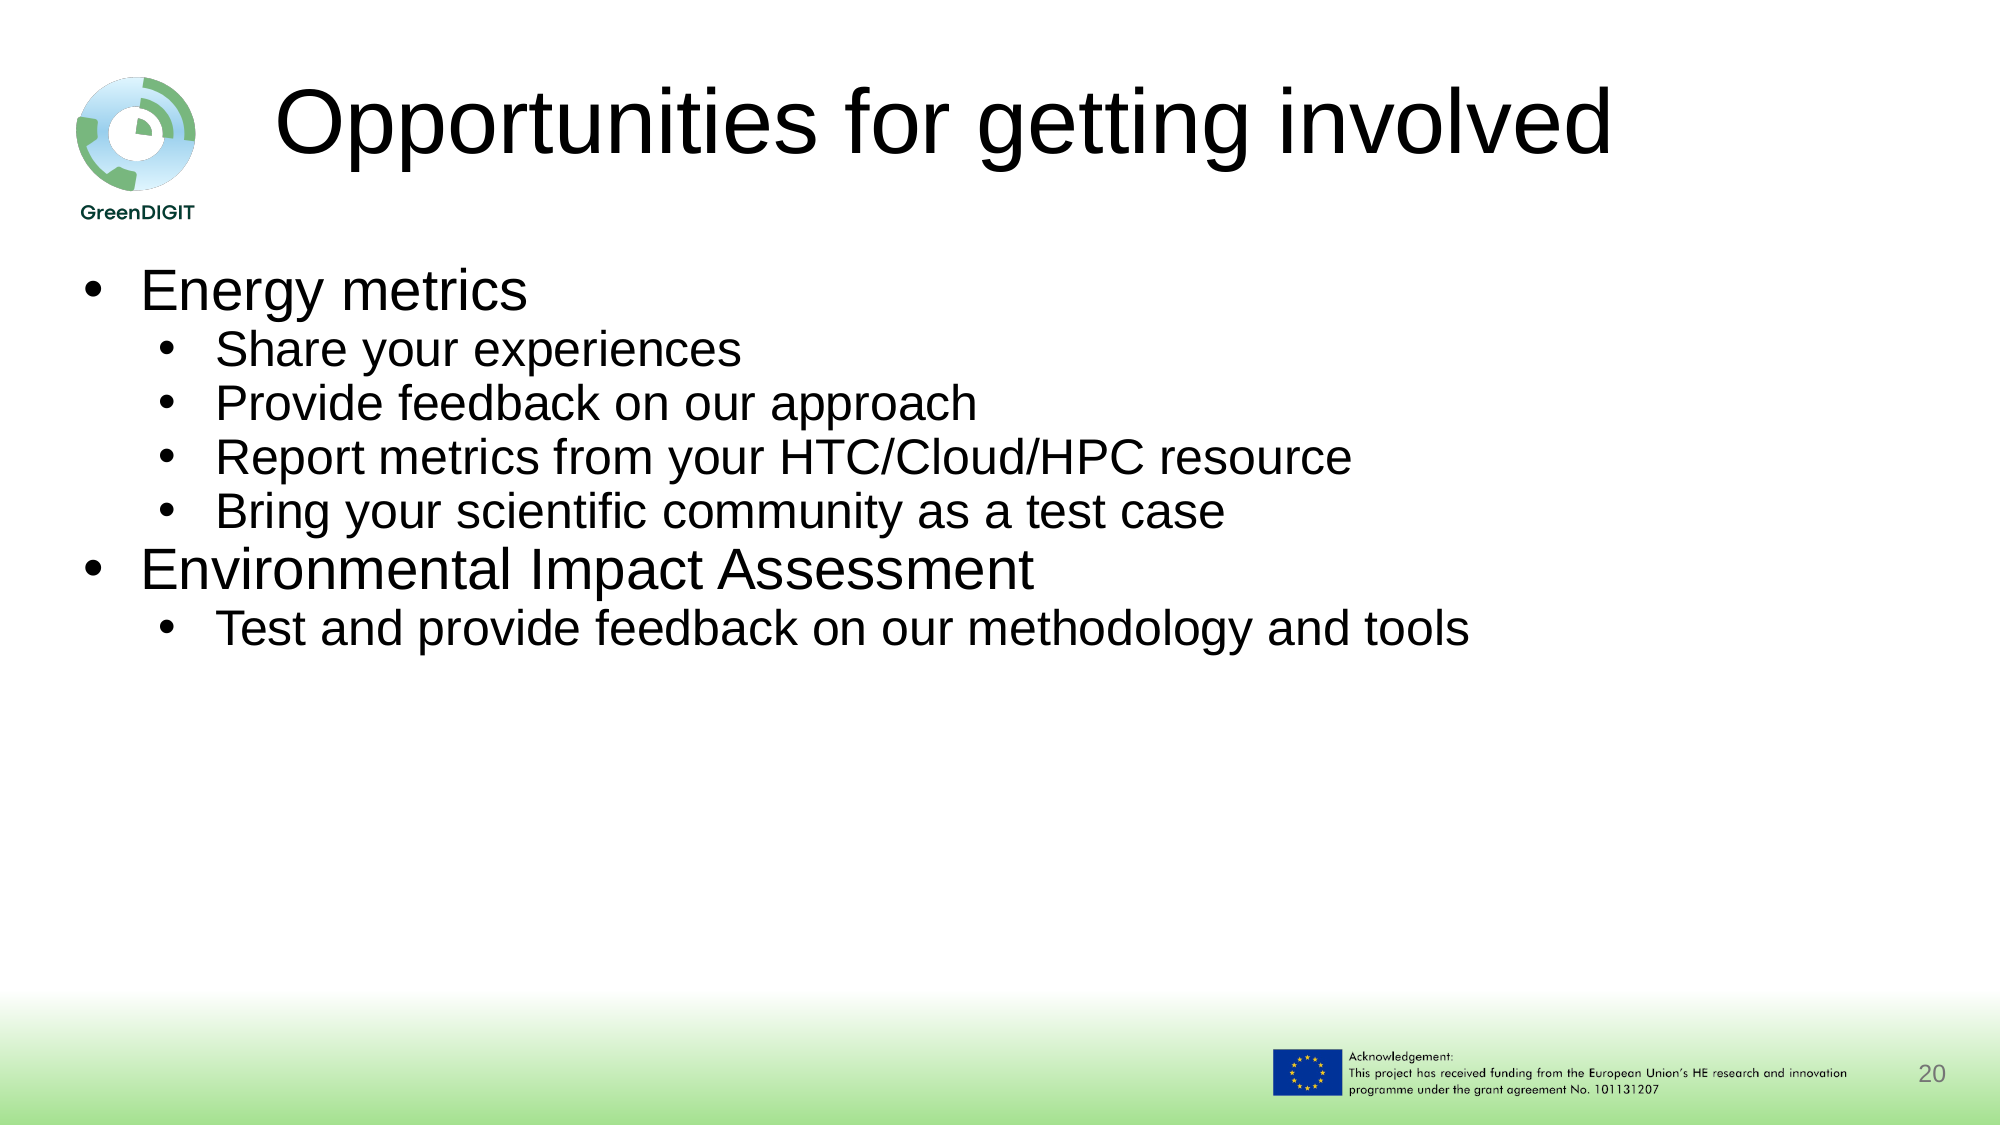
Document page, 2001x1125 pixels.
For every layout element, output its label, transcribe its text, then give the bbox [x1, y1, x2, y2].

picture [1272, 1048, 1849, 1102]
picture [0, 59, 302, 245]
slide_number ‹#› [1874, 1042, 1962, 1103]
list Energy metrics Share your experiences Provide feedback on our approach Report metrics from your HTC/Cloud/HPC resource Bring your scientific community as a test case Environmental Impact Assessment Test and provide feedback on our methodology and tools [50, 252, 1962, 1014]
title Opportunities for getting involved [259, 22, 1962, 225]
